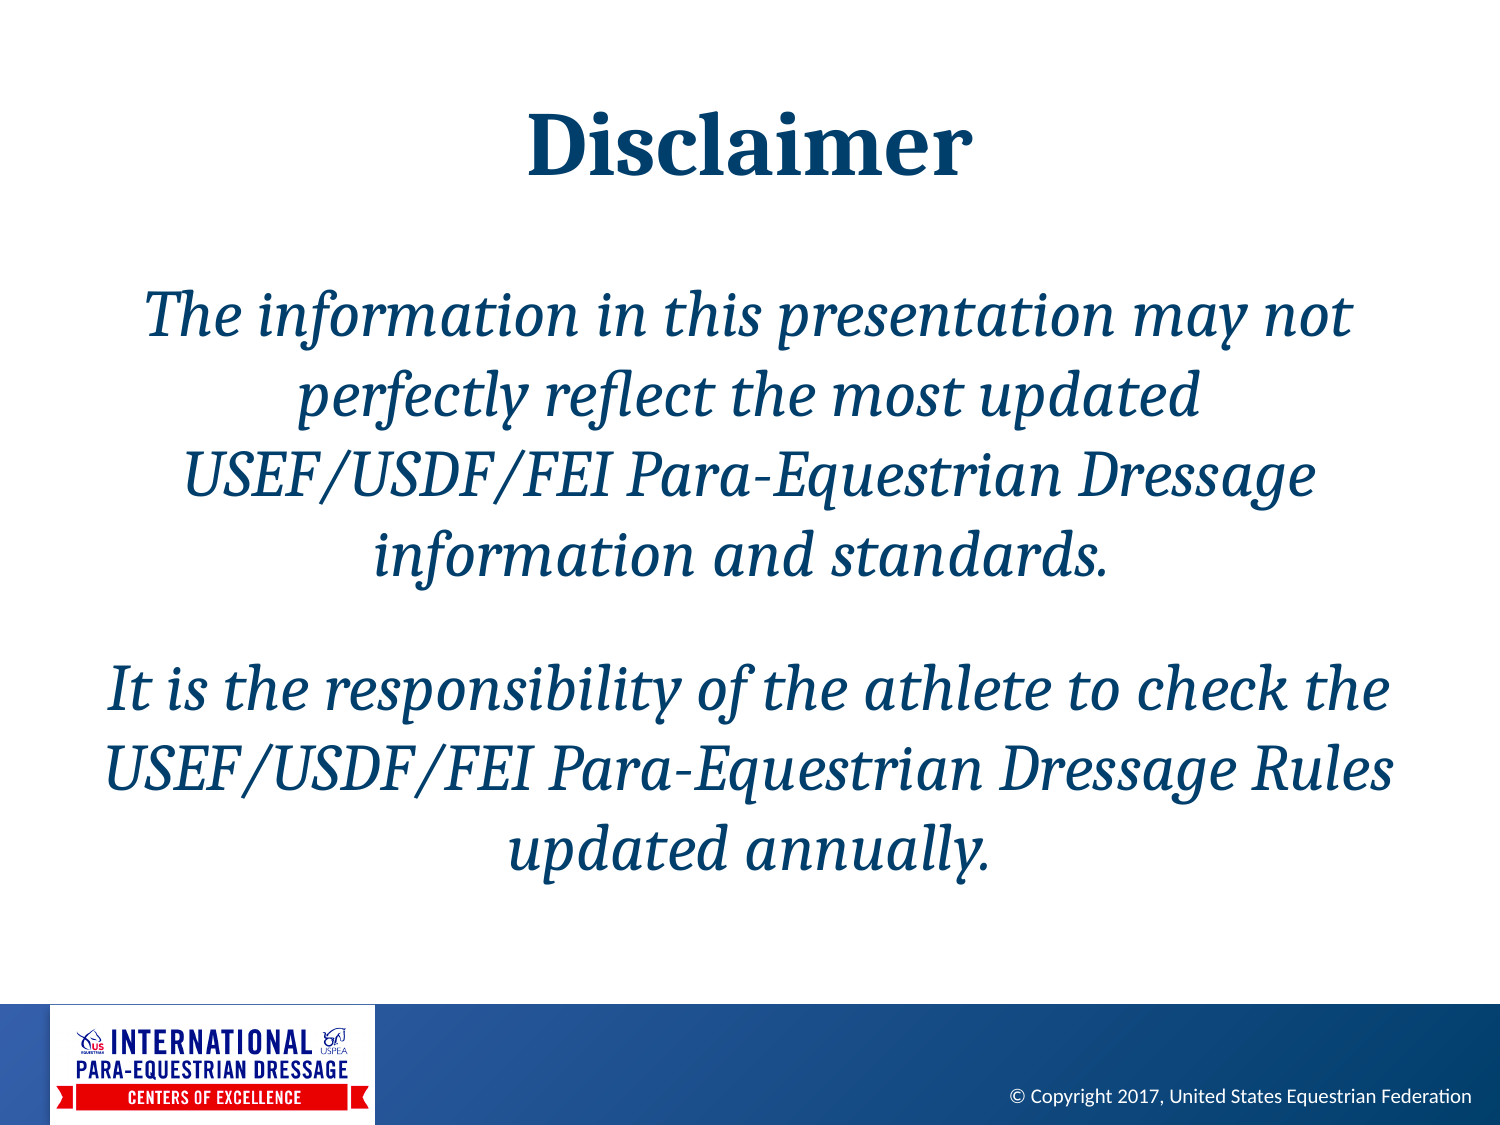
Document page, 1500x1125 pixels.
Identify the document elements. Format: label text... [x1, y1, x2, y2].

footer © Copyright 2017, United States Equestrian Federation [871, 1065, 1488, 1125]
list The information in this presentation may not perfectly reflect the most updated USEF/USDF/FEI Para-Equestrian Dressage information and standards. It is the responsibility of the athlete to check the USEF/USDF/FEI Para-Equestrian Dressage Rules updated annually. [75, 262, 1425, 913]
picture [56, 1027, 369, 1111]
title Disclaimer [75, 45, 1425, 233]
